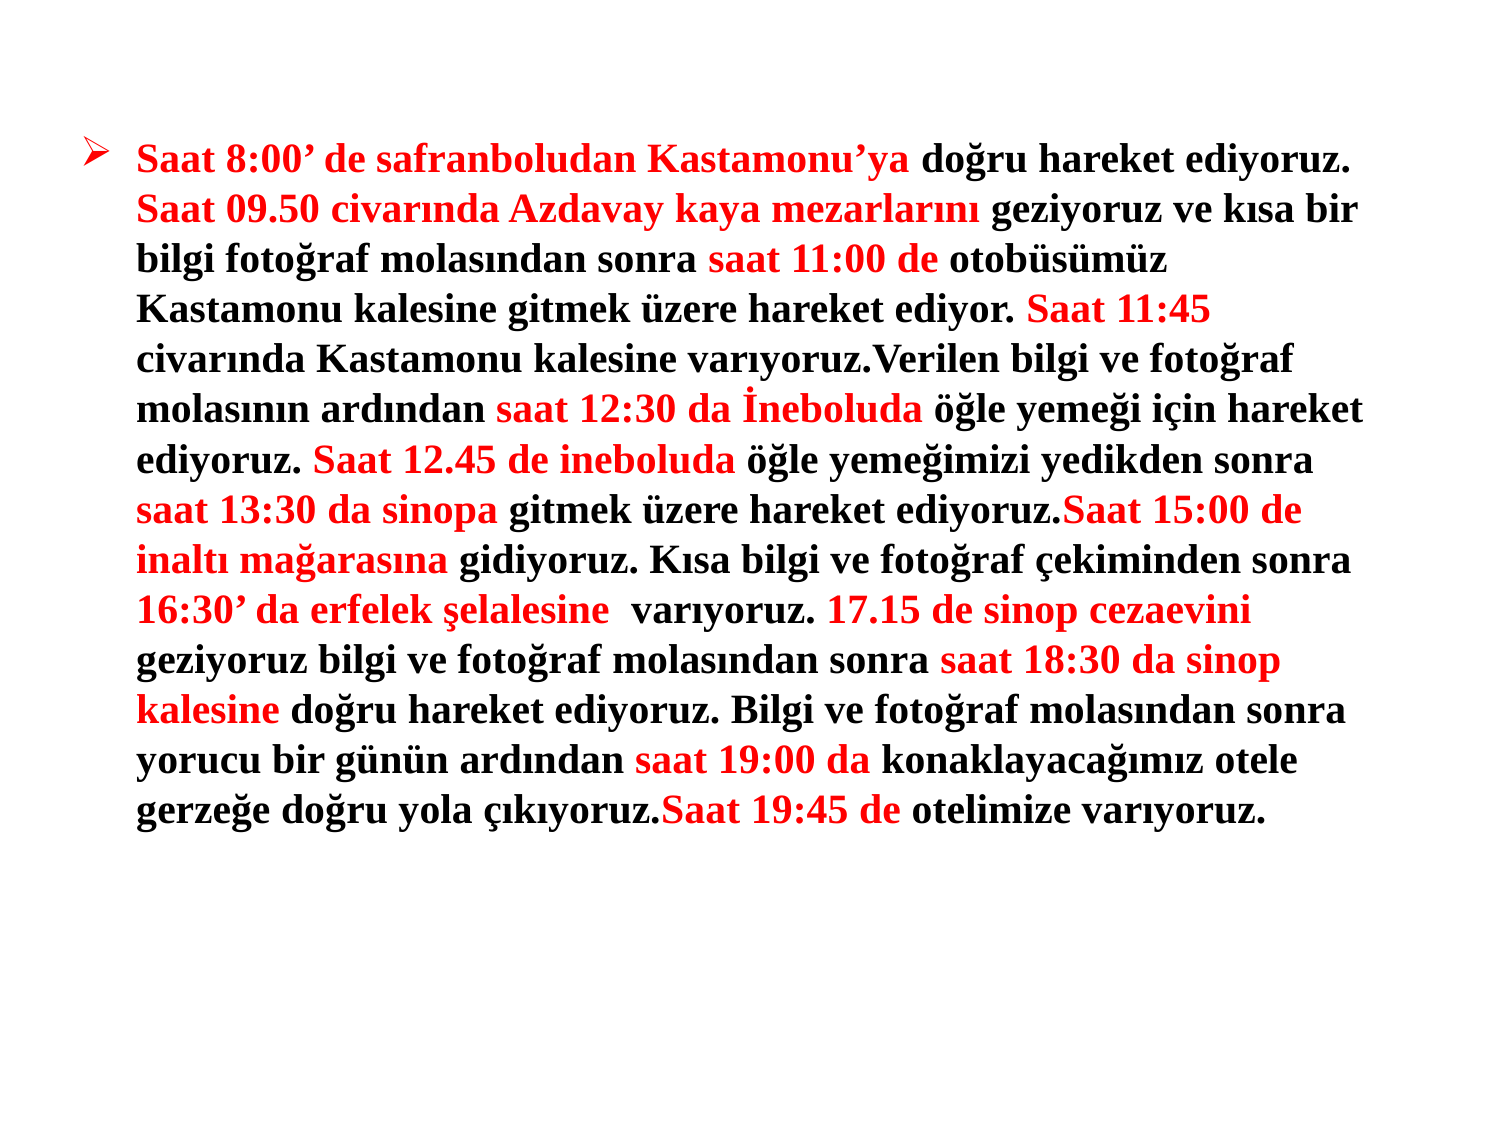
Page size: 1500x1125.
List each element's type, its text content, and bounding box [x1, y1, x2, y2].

text_box Saat 8:00’ de safranboludan Kastamonu’ya doğru hareket ediyoruz. Saat 09.50 civarında Azdavay kaya mezarlarını geziyoruz ve kısa bir bilgi fotoğraf molasından sonra saat 11:00 de otobüsümüz Kastamonu kalesine gitmek üzere hareket ediyor. Saat 11:45 civarında Kastamonu kalesine varıyoruz.Verilen bilgi ve fotoğraf molasının ardından saat 12:30 da İneboluda öğle yemeği için hareket ediyoruz. Saat 12.45 de ineboluda öğle yemeğimizi yedikden sonra saat 13:30 da sinopa gitmek üzere hareket ediyoruz.Saat 15:00 de inaltı mağarasına gidiyoruz. Kısa bilgi ve fotoğraf çekiminden sonra 16:30’ da erfelek şelalesine varıyoruz. 17.15 de sinop cezaevini geziyoruz bilgi ve fotoğraf molasından sonra saat 18:30 da sinop kalesine doğru hareket ediyoruz. Bilgi ve fotoğraf molasından sonra yorucu bir günün ardından saat 19:00 da konaklayacağımız otele gerzeğe doğru yola çıkıyoruz.Saat 19:45 de otelimize varıyoruz. [65, 123, 1387, 839]
